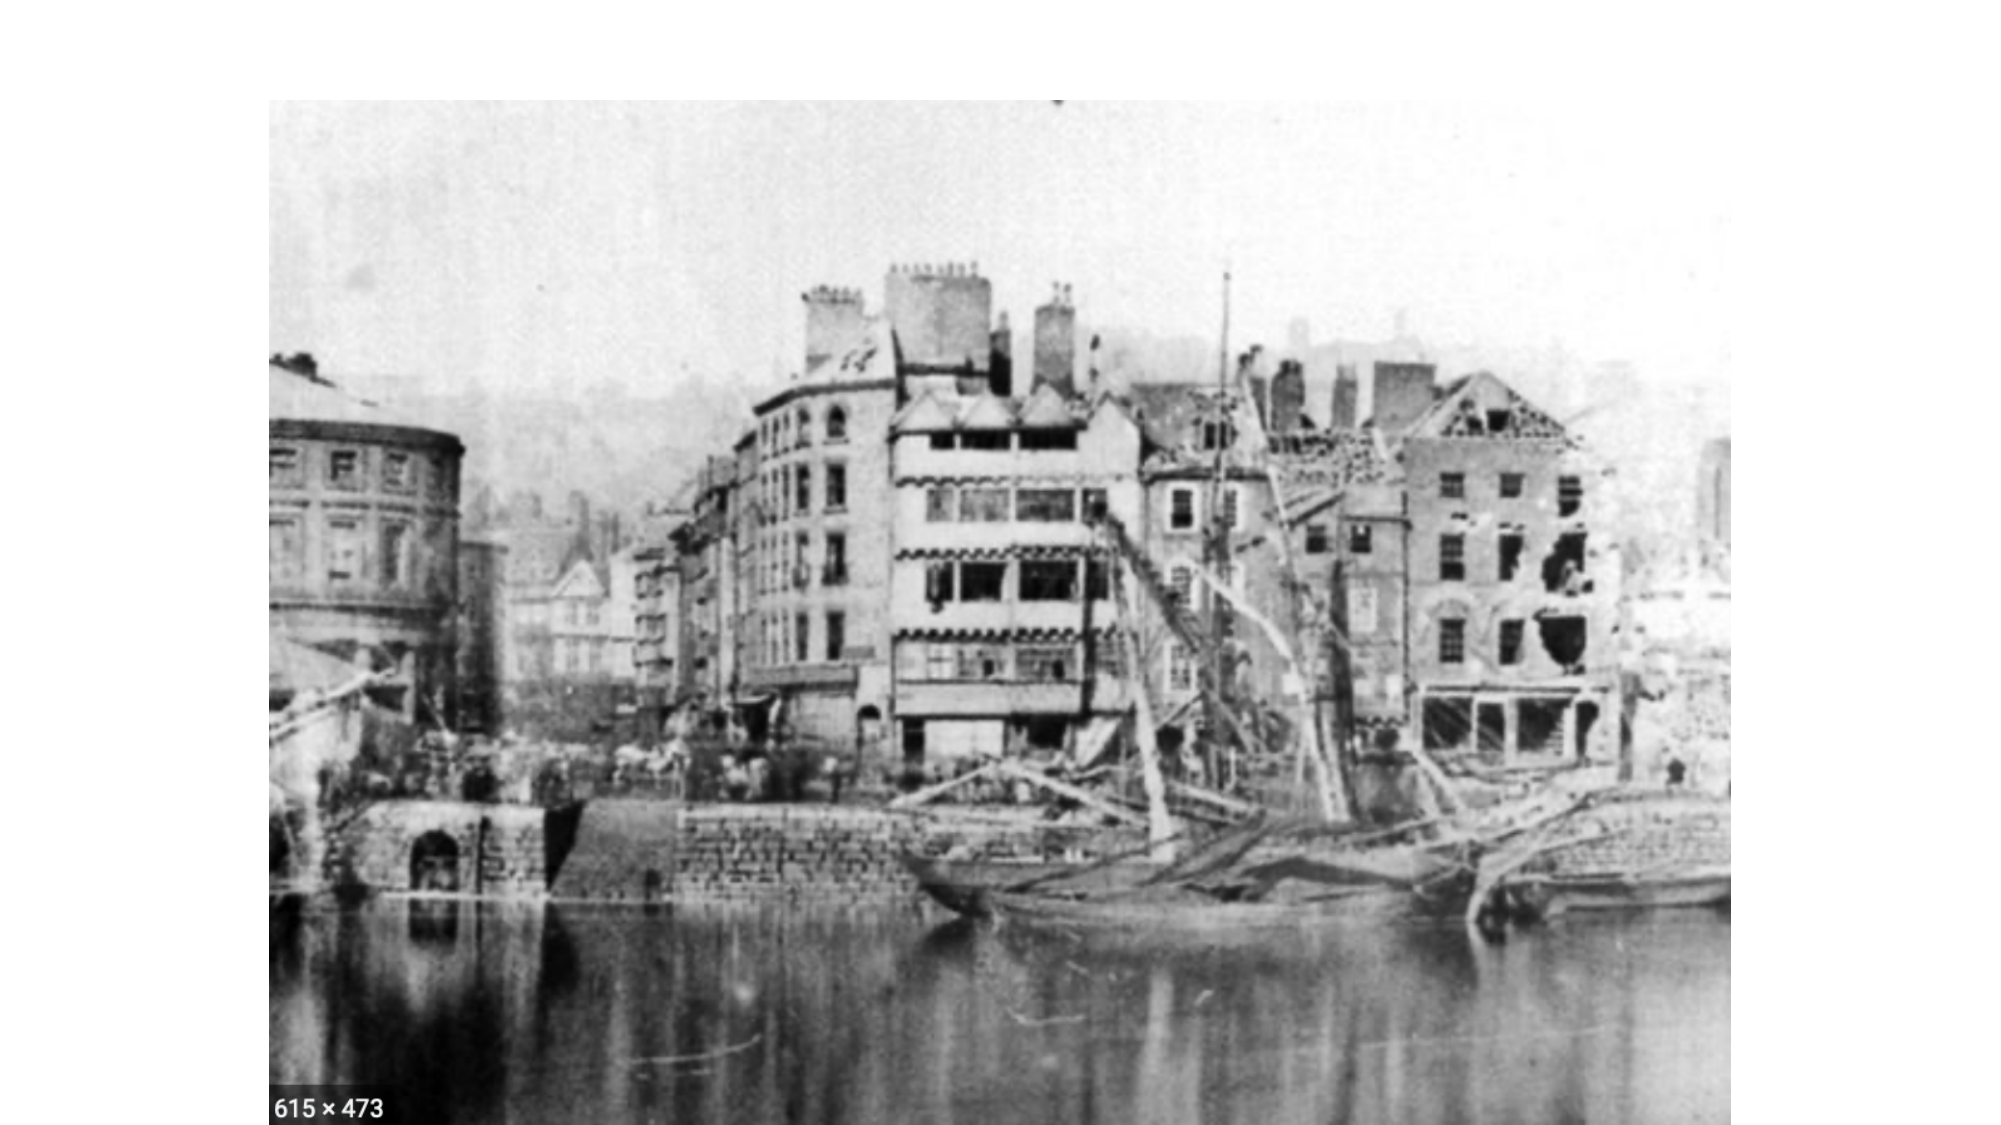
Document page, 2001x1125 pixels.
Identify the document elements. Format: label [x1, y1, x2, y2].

picture [269, 100, 1731, 1125]
